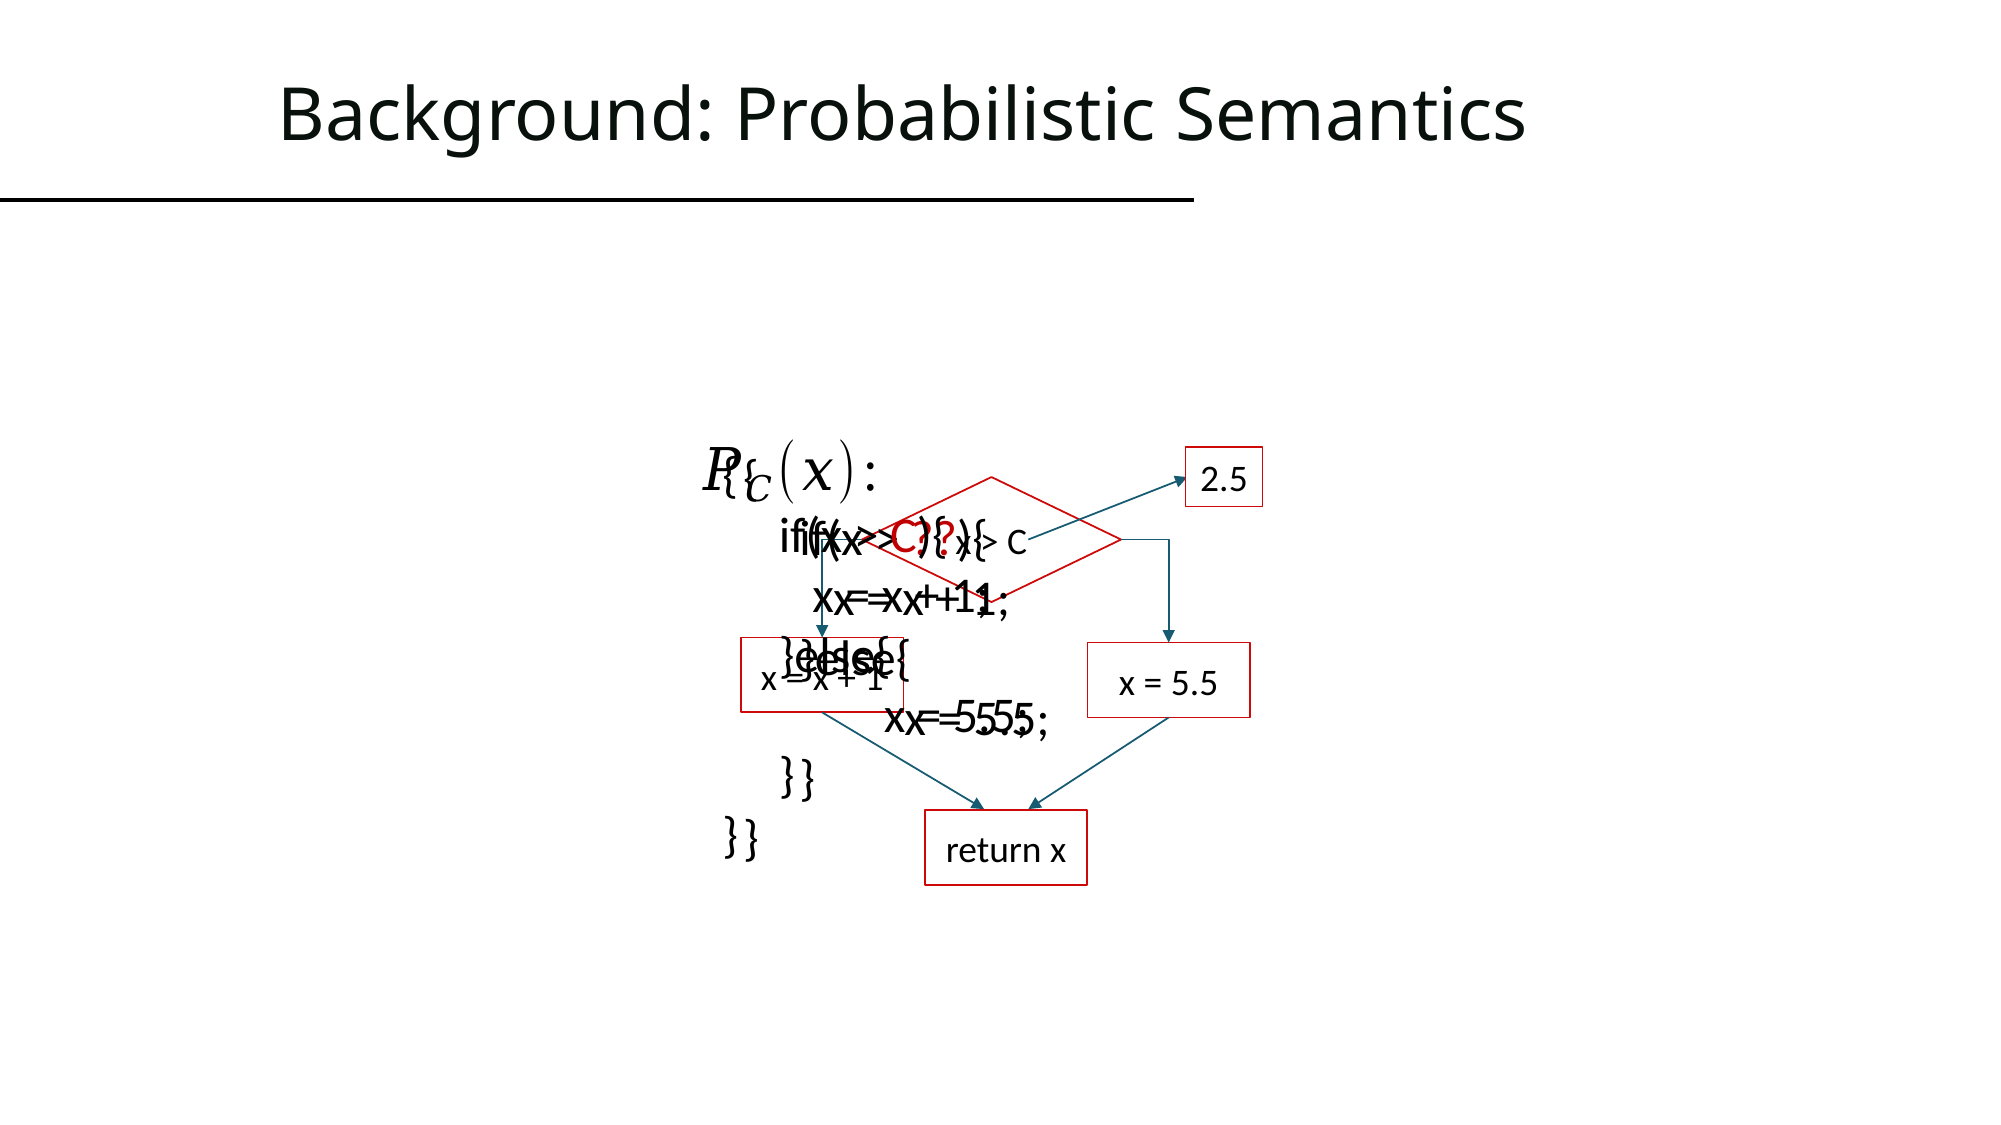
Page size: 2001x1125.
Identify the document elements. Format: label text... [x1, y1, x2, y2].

title Background: Probabilistic Semantics [262, 45, 1738, 188]
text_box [699, 434, 1251, 886]
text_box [1028, 446, 1264, 540]
